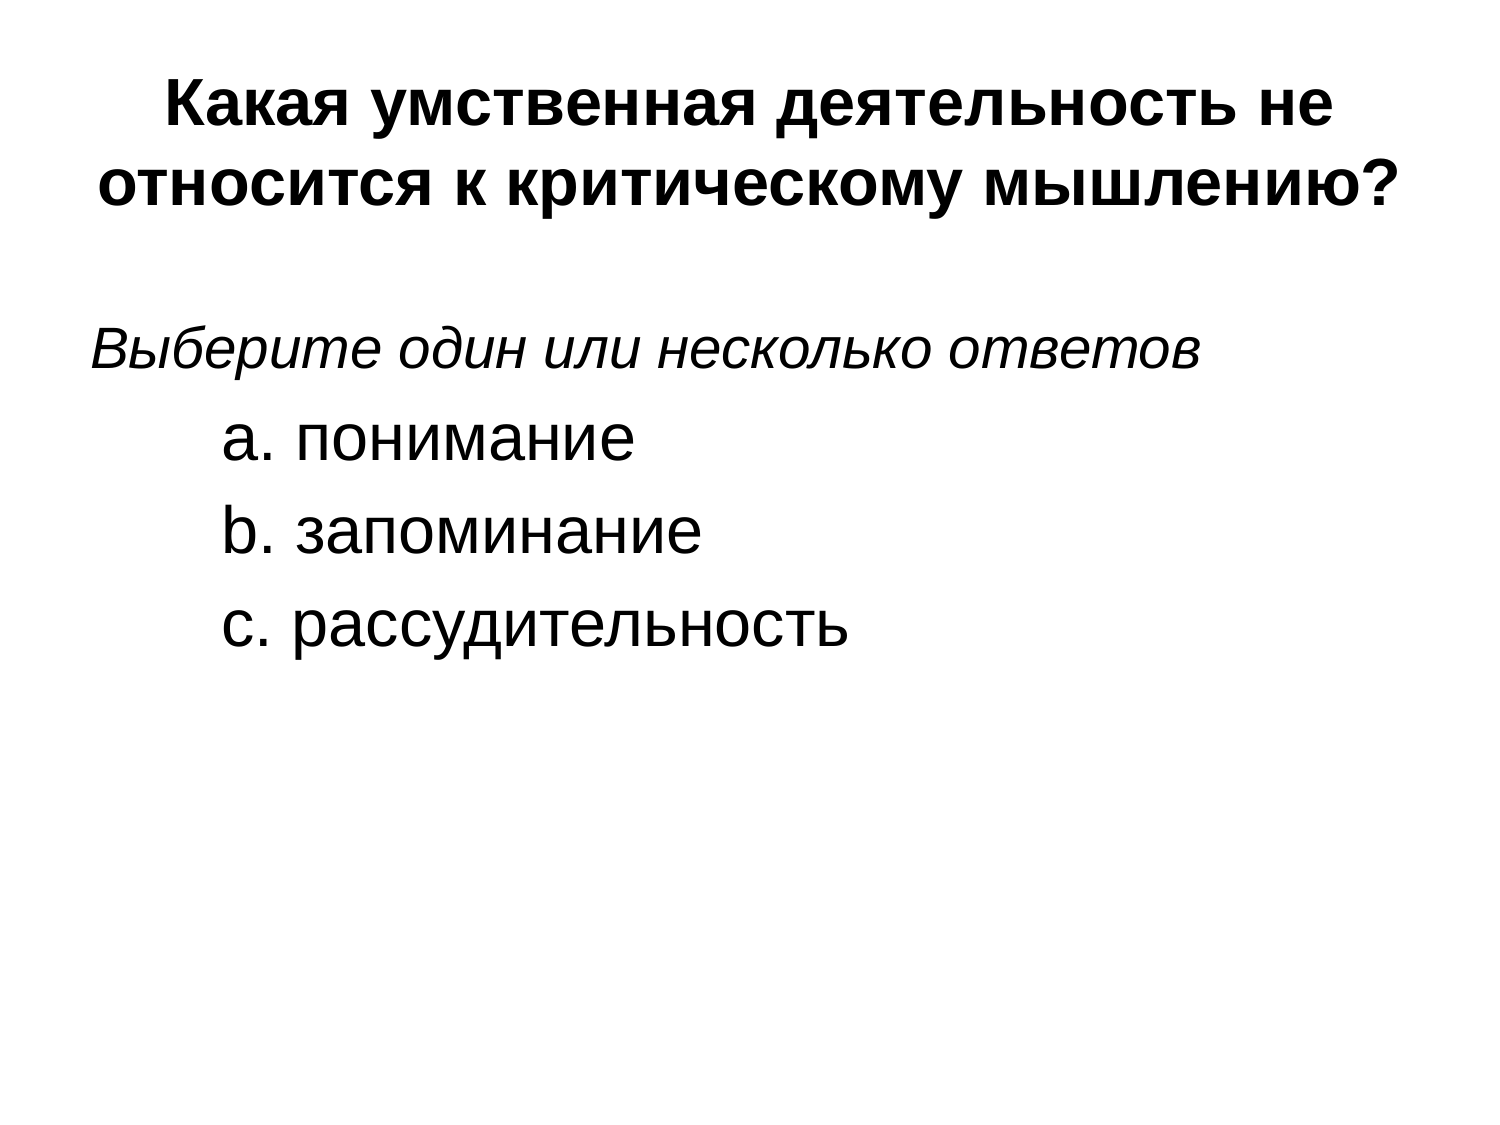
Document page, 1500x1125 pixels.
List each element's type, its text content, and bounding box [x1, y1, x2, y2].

title Какая умственная деятельность не относится к критическому мышлению? [74, 44, 1426, 233]
list Выберите один или несколько ответов a. понимание b. запоминание c. рассудительность [74, 302, 1426, 745]
